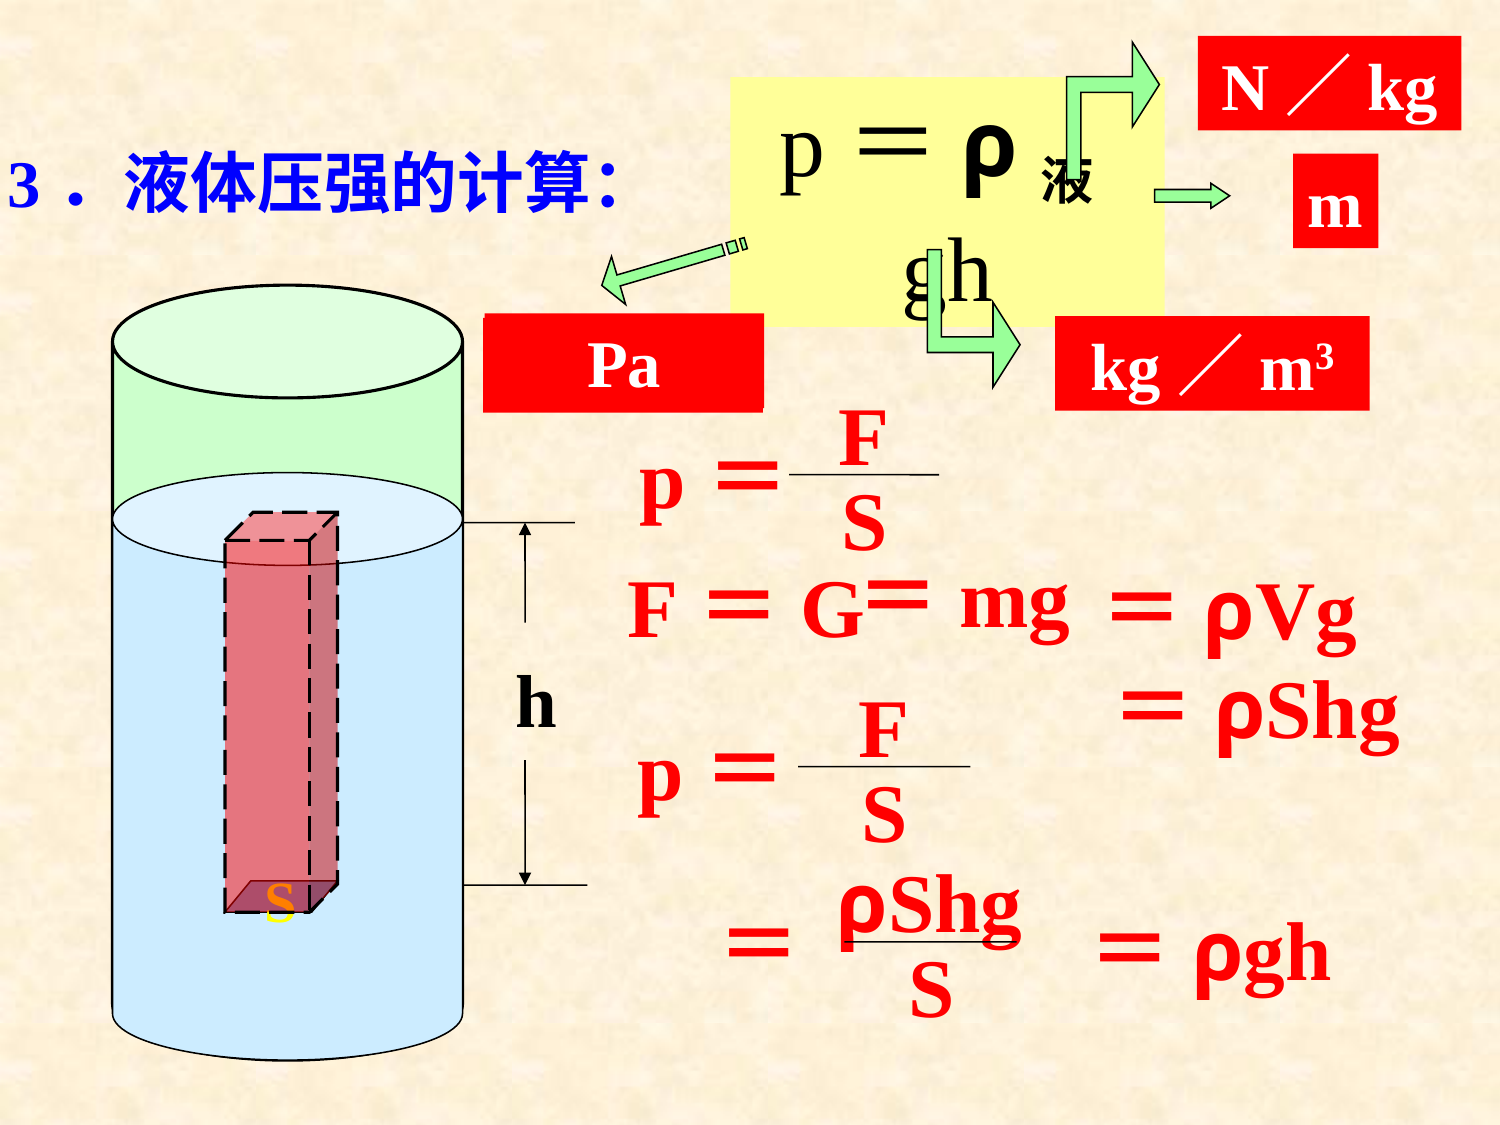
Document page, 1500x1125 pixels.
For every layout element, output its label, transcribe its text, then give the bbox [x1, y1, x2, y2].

text_box N／kg [1197, 35, 1462, 131]
picture [0, 0, 1500, 1125]
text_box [112, 285, 588, 1061]
text_box [1066, 42, 1160, 180]
text_box [726, 240, 739, 254]
text_box [1154, 183, 1230, 209]
text_box m [1293, 153, 1379, 249]
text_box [632, 666, 1353, 1043]
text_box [634, 374, 940, 575]
text_box 3．液体压强的计算： [0, 133, 673, 229]
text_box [850, 536, 1379, 665]
text_box p＝ρ液gh [730, 77, 1165, 327]
text_box Pa [588, 313, 765, 409]
text_box F＝G [607, 546, 850, 662]
text_box [601, 244, 725, 305]
text_box [927, 249, 1021, 388]
text_box ＝ρShg [1067, 647, 1444, 763]
text_box N／m2 [588, 409, 634, 413]
text_box kg／m3 [1055, 316, 1370, 411]
text_box [739, 237, 748, 250]
